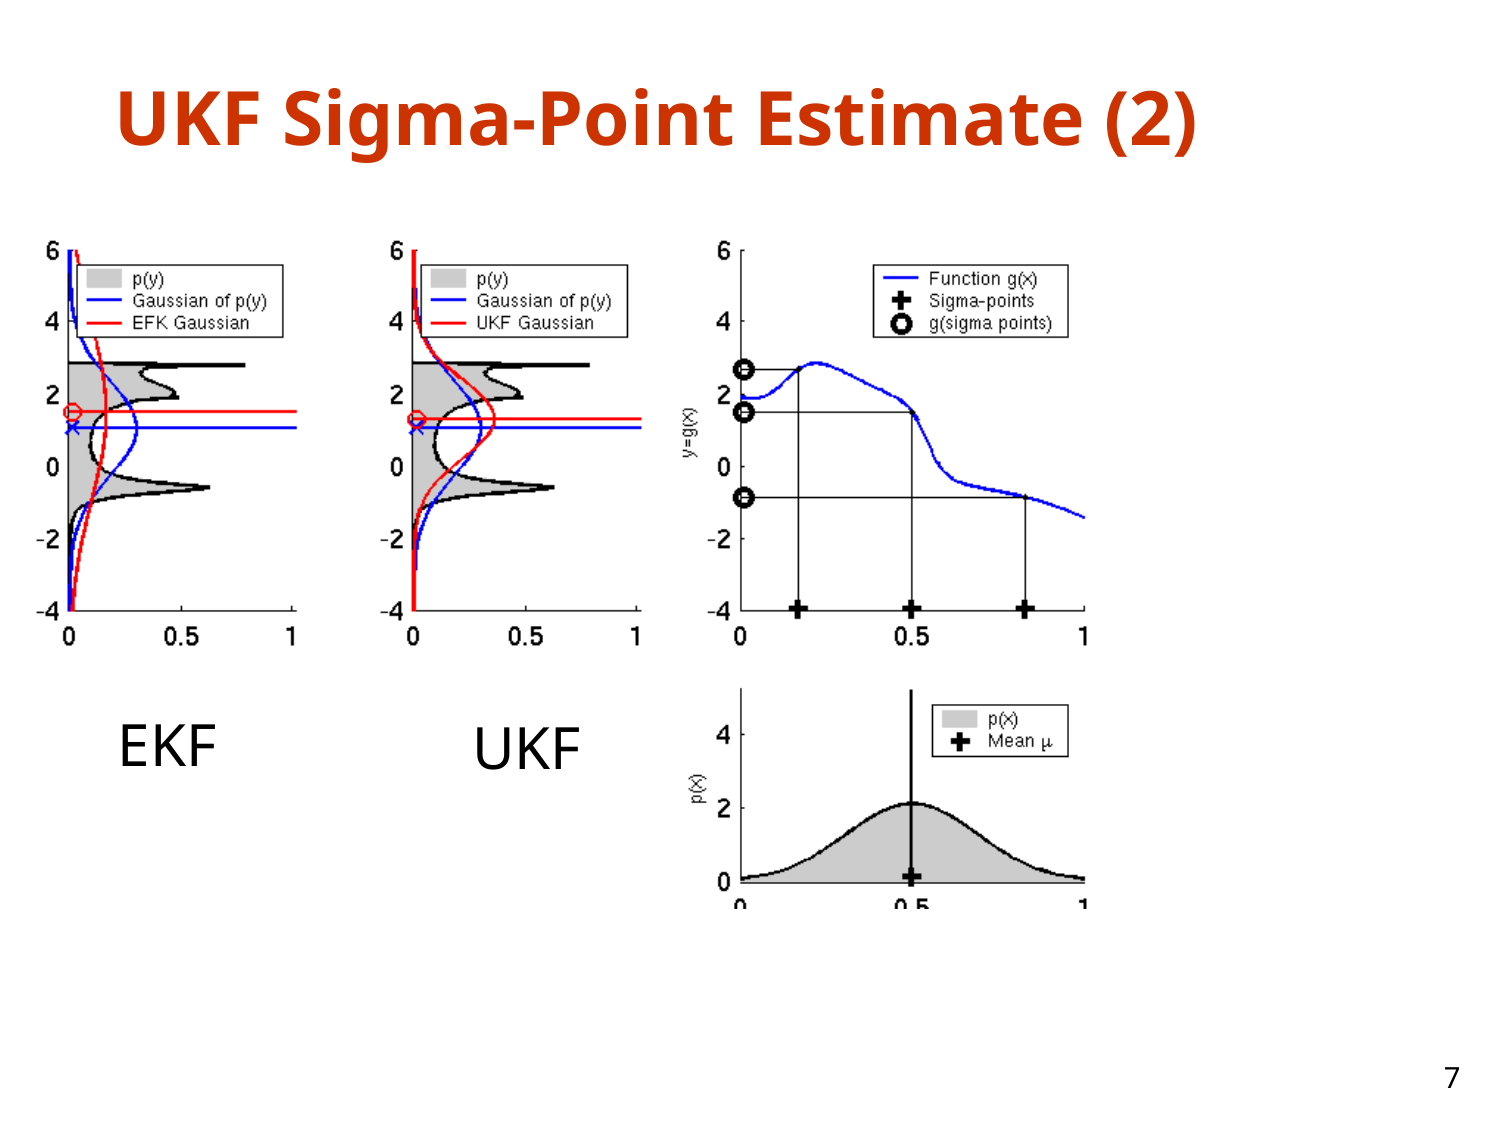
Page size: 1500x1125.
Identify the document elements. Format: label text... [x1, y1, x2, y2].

text_box EKF [103, 708, 232, 787]
picture [375, 215, 1125, 910]
slide_number 7 [1375, 1031, 1476, 1107]
picture [30, 215, 326, 659]
title UKF Sigma-Point Estimate (2) [99, 62, 1483, 168]
